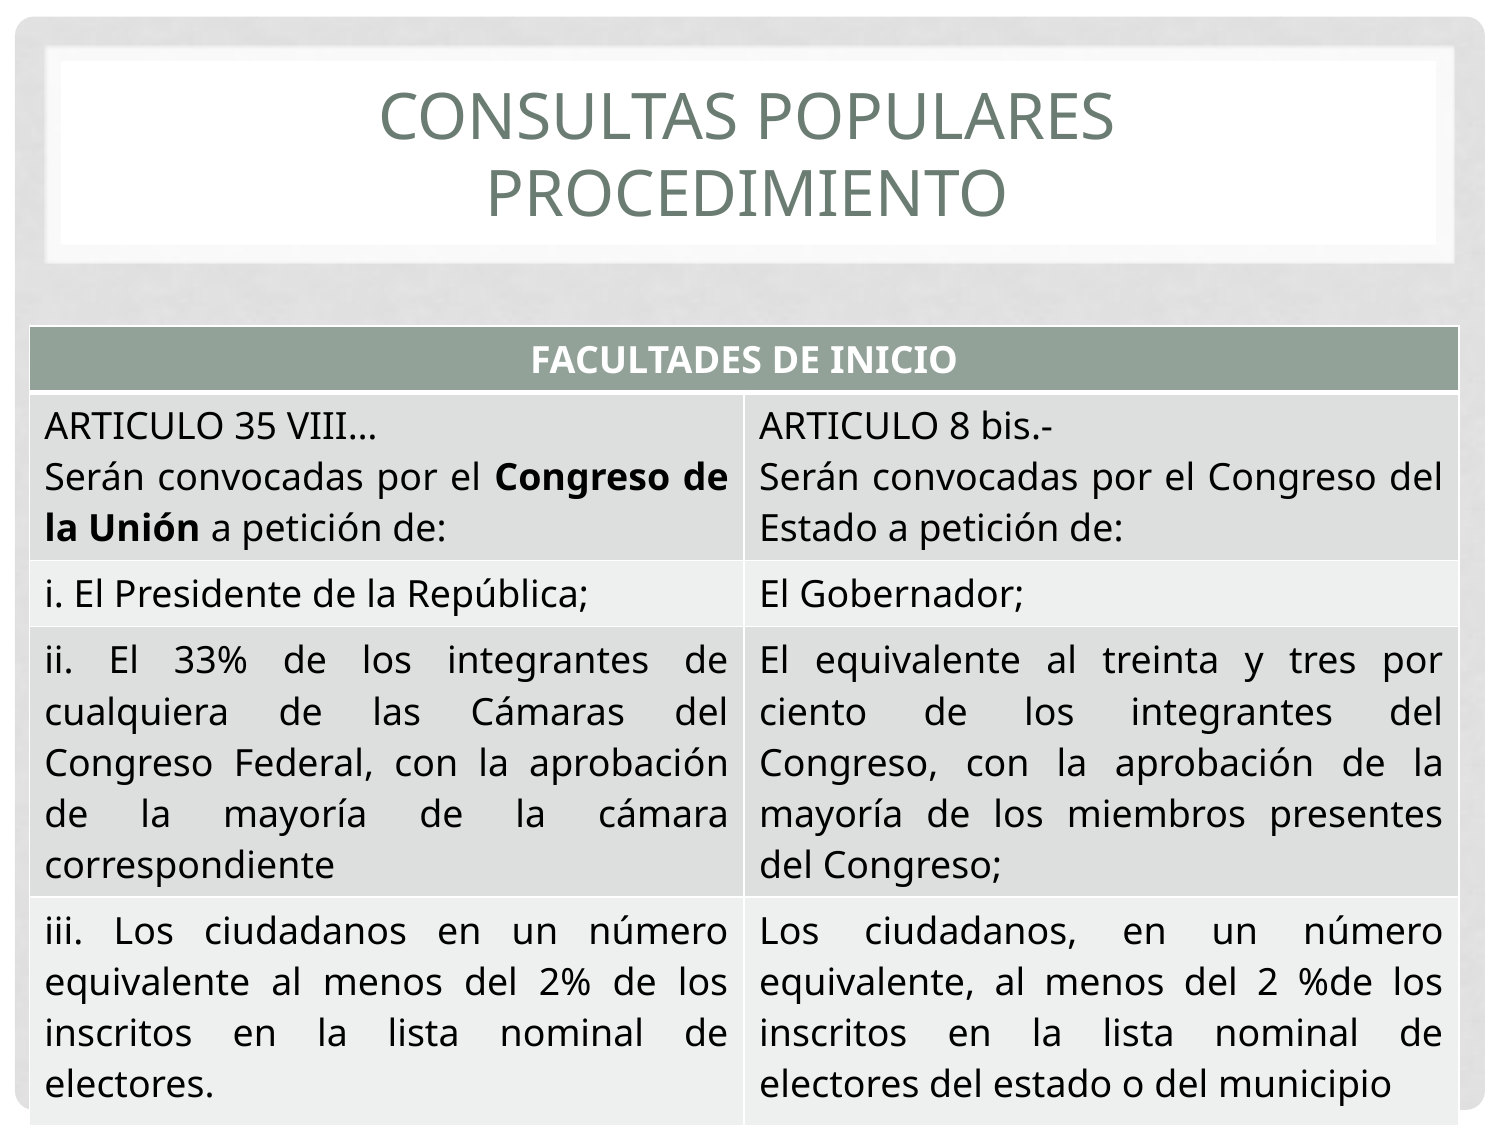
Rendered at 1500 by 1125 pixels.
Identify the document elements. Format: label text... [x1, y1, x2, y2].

table_header FACULTADES DE INICIO [30, 327, 1458, 390]
table_cell i. El Presidente de la República; [30, 561, 743, 626]
table_cell ii. El 33% de los integrantes de cualquiera de las Cámaras del Congreso Federal, con la aprobación de la mayoría de la cámara correspondiente [30, 627, 743, 896]
table_cell iii. Los ciudadanos en un número equivalente al menos del 2% de los inscritos en la lista nominal de electores. [30, 898, 743, 1125]
table_cell Los ciudadanos, en un número equivalente, al menos del 2 %de los inscritos en la lista nominal de electores del estado o del municipio [745, 898, 1458, 1125]
table_cell El equivalente al treinta y tres por ciento de los integrantes del Congreso, con la aprobación de la mayoría de los miembros presentes del Congreso; [745, 627, 1458, 896]
table_cell ARTICULO 35 VIII… Serán convocadas por el Congreso de la Unión a petición de: [30, 395, 743, 560]
title Consultas populares procedimiento [69, 66, 1425, 238]
table_cell El Gobernador; [745, 561, 1458, 626]
table_cell ARTICULO 8 bis.- Serán convocadas por el Congreso del Estado a petición de: [745, 395, 1458, 560]
